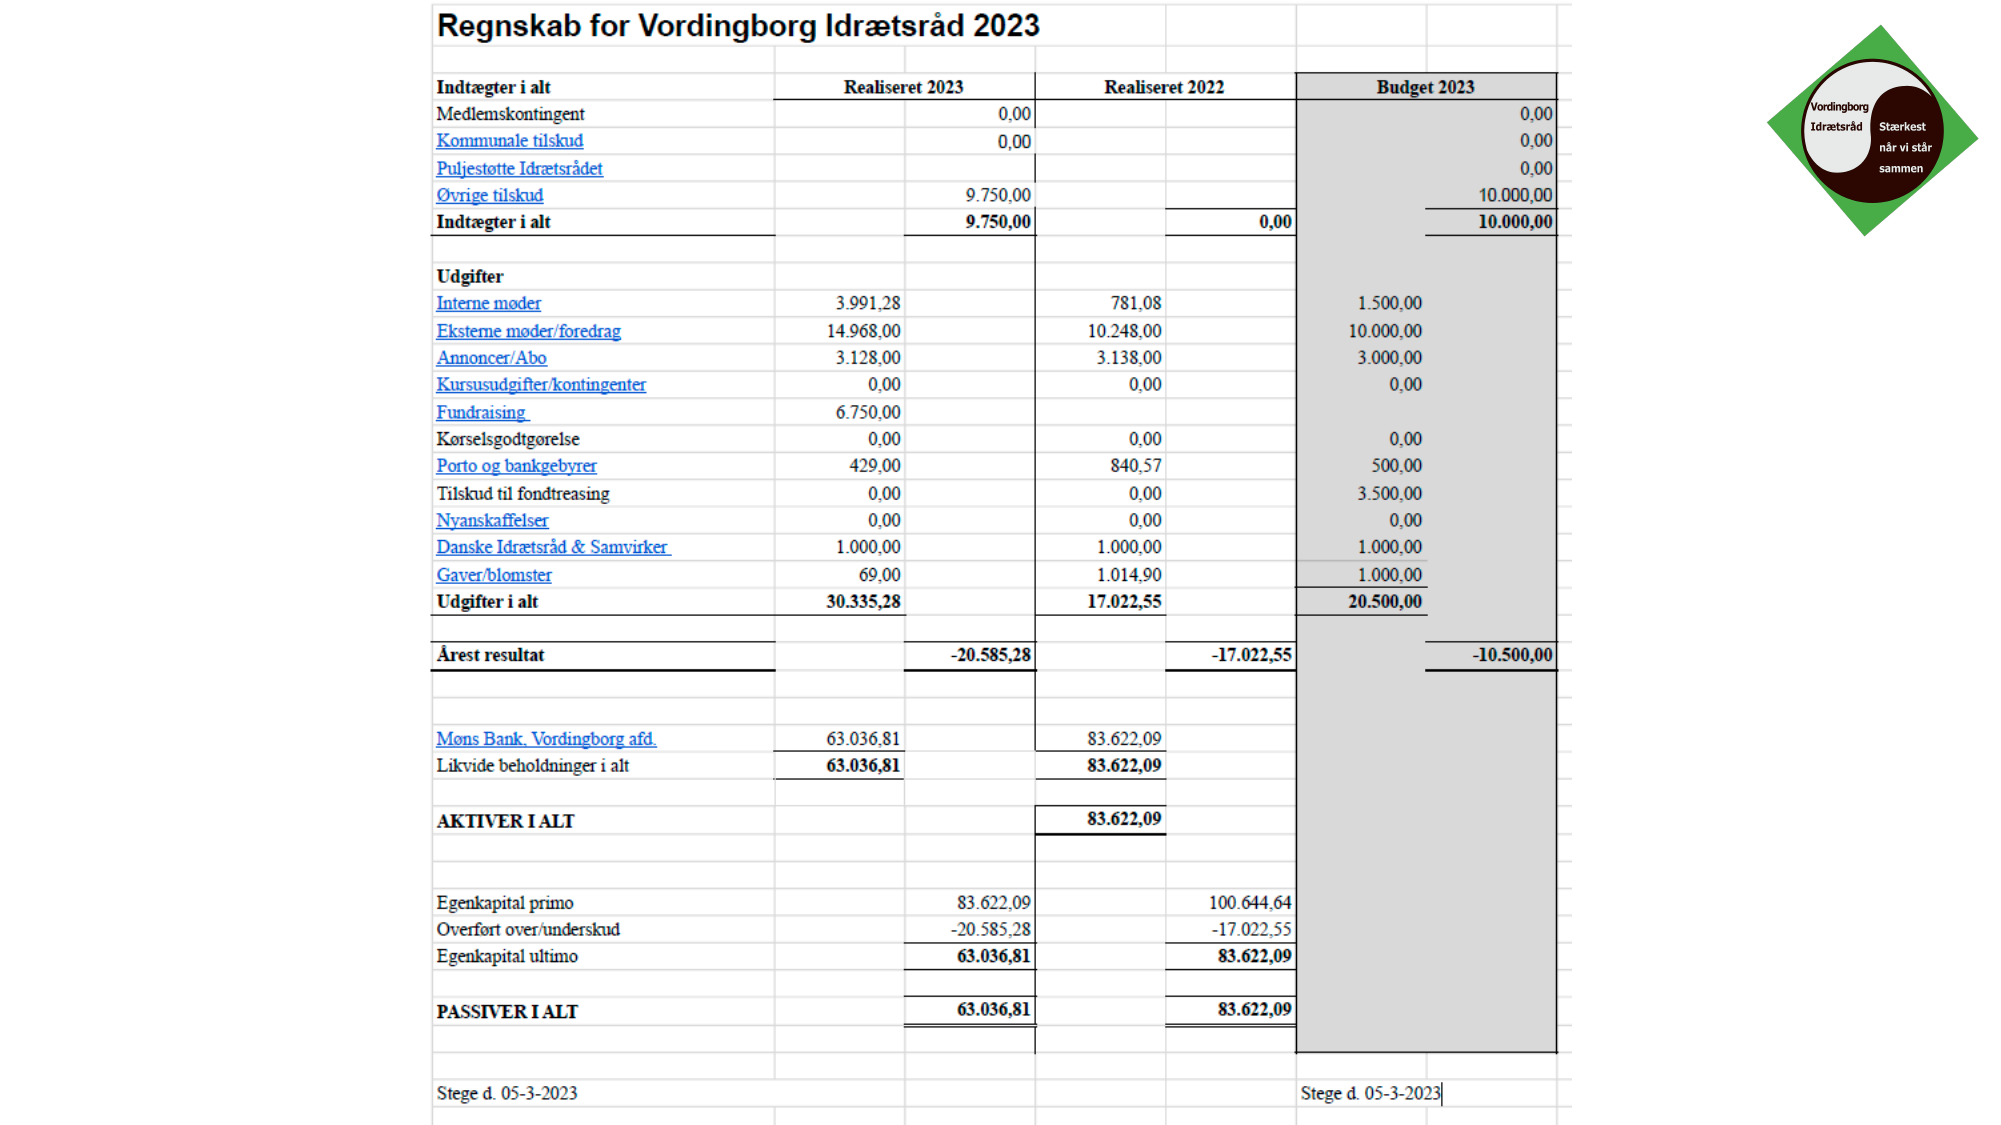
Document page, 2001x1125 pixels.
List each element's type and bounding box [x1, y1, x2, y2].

picture [1751, 0, 1992, 263]
picture [428, 0, 1572, 1125]
